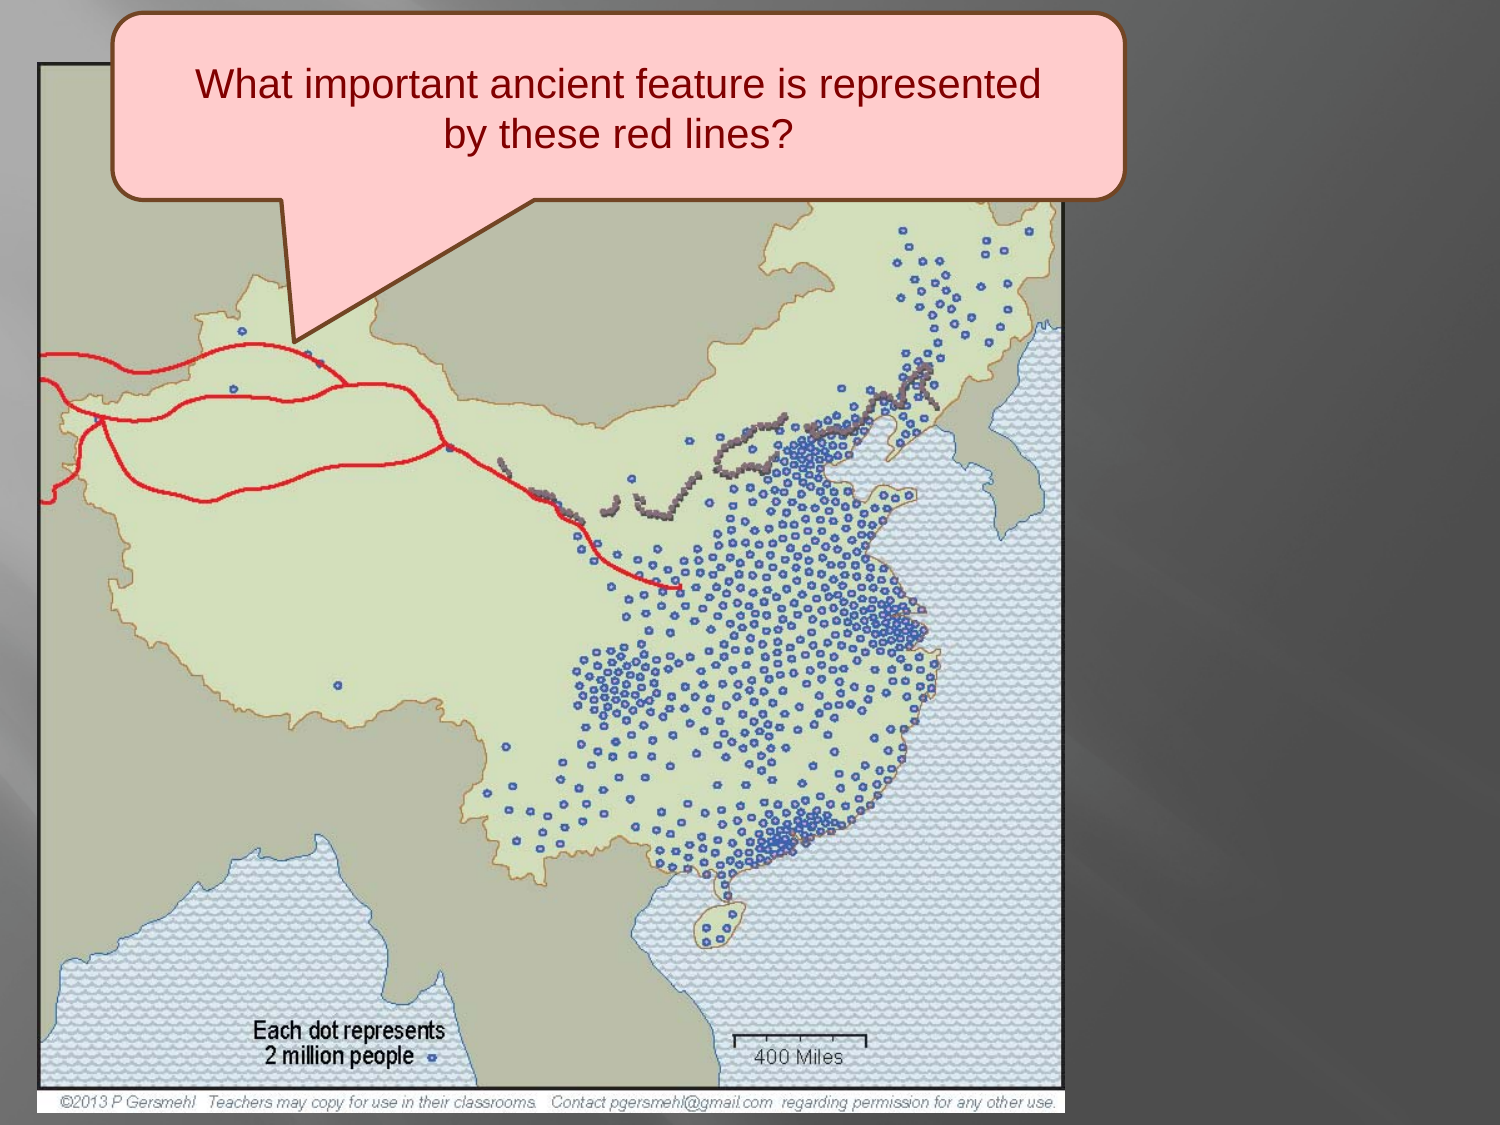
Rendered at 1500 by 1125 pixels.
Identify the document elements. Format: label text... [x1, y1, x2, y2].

picture [37, 62, 1066, 1113]
text_box What important ancient feature is represented by these red lines? [110, 10, 1128, 199]
